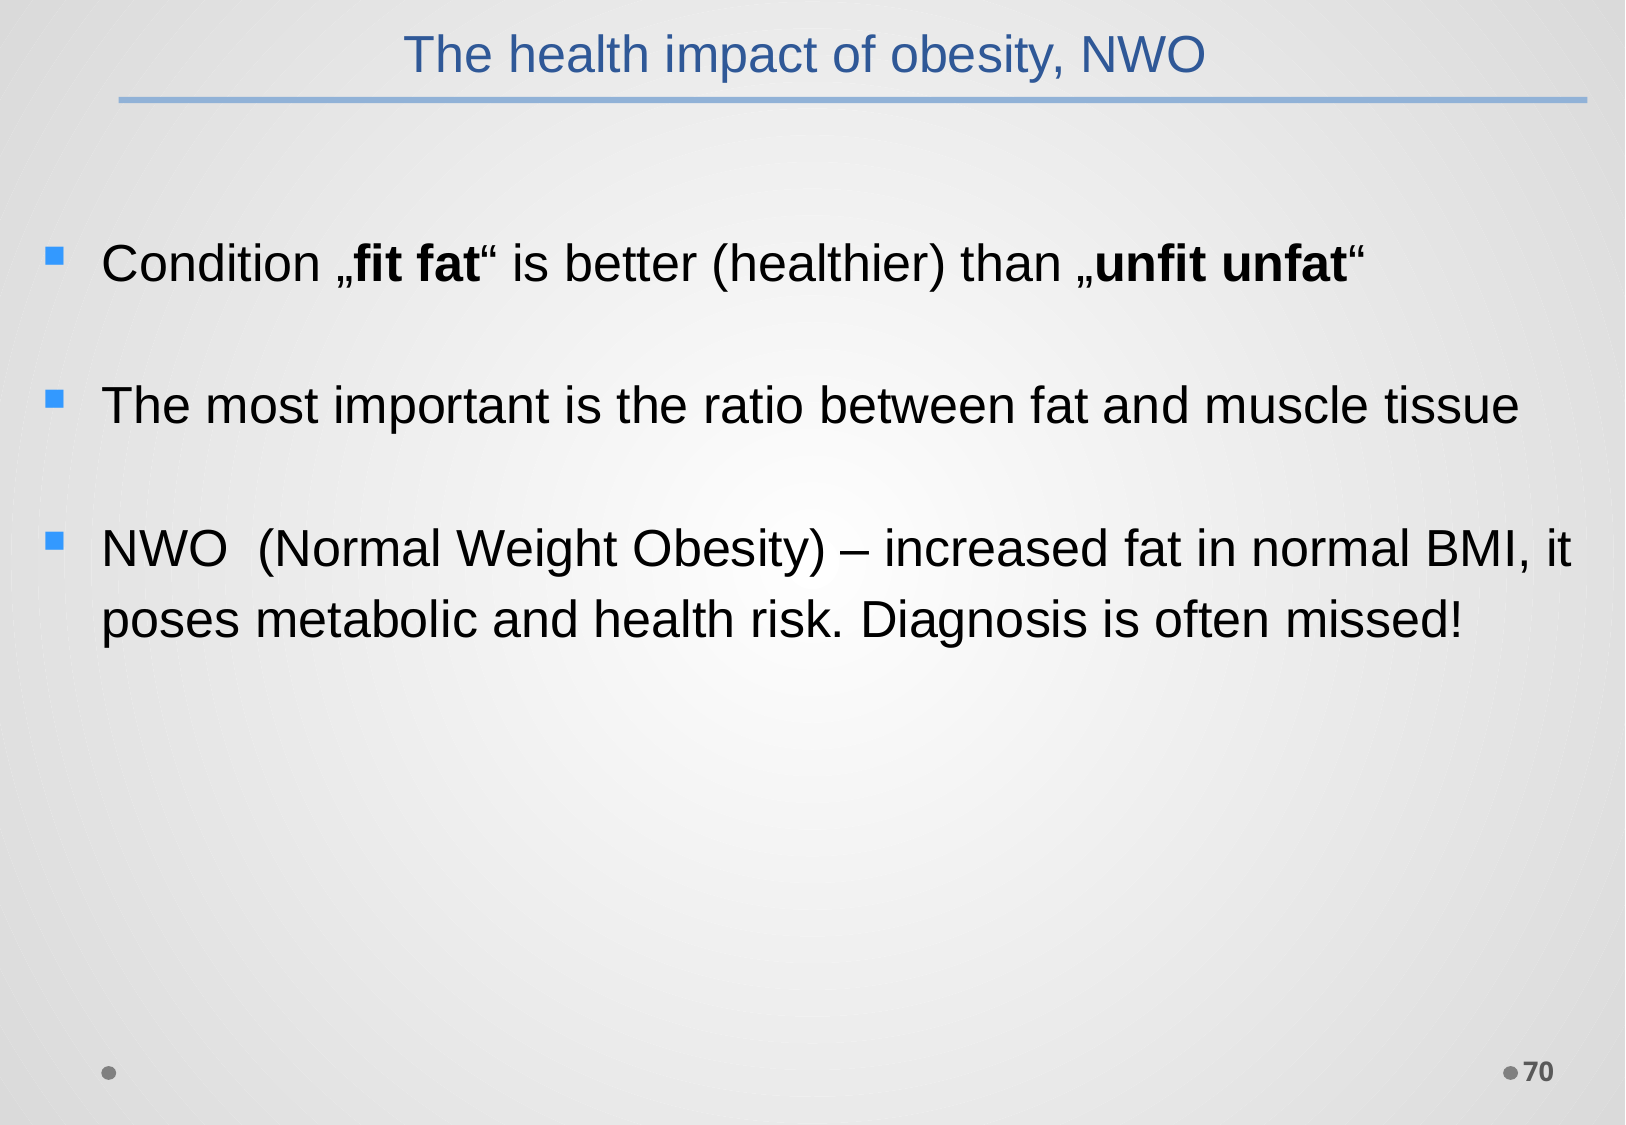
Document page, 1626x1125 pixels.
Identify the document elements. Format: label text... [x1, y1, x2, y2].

text_box 70 [1518, 1042, 1619, 1103]
title The health impact of obesity, NWO [67, 12, 1544, 92]
text_box Condition „fit fat“ is better (healthier) than „unfit unfat“ The most important is the ratio between fat and muscle tissue NWO (Normal Weight Obesity) – increased fat in normal BMI, it poses metabolic and health risk. Diagnosis is often missed! [27, 212, 1598, 950]
